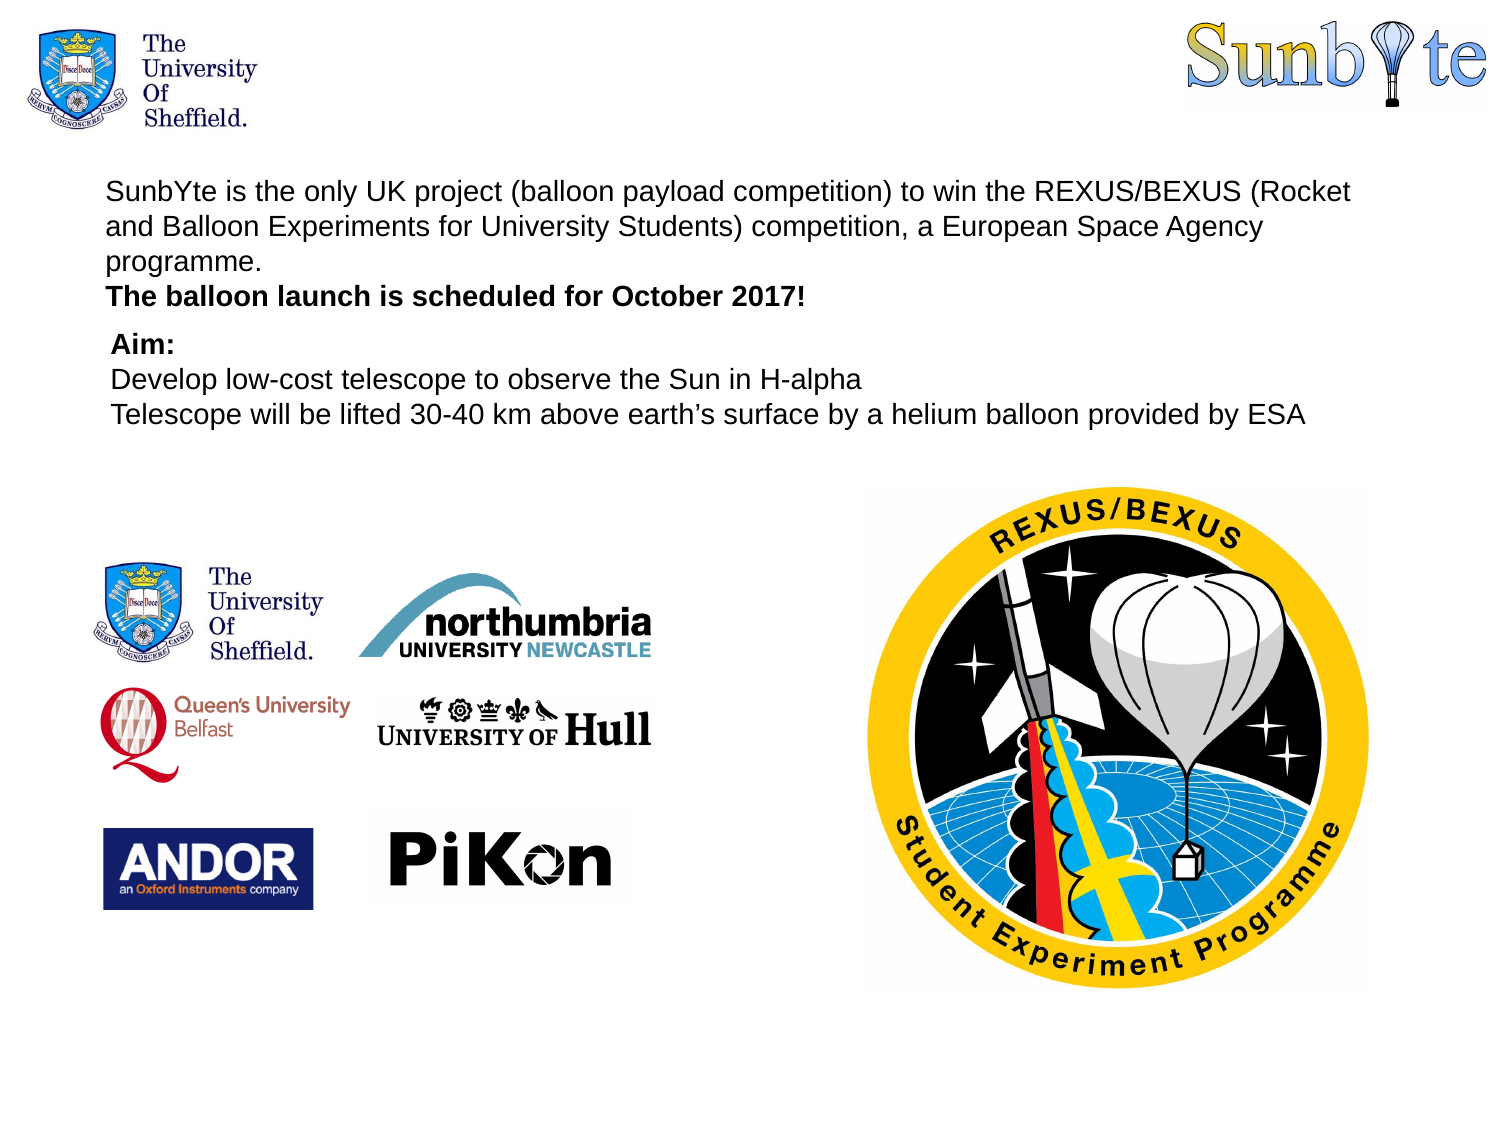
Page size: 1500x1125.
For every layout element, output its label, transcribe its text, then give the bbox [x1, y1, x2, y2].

picture [365, 809, 634, 909]
picture [20, 19, 269, 141]
picture [864, 483, 1374, 993]
picture [375, 692, 655, 750]
text_box Aim: Develop low-cost telescope to observe the Sun in H-alpha Telescope will be lifted 30-40 km above earth’s surface by a helium balloon provided by ESA [95, 320, 1383, 438]
picture [358, 573, 652, 658]
picture [1182, 21, 1486, 111]
picture [86, 552, 335, 674]
picture [90, 686, 353, 792]
text_box SunbYte is the only UK project (balloon payload competition) to win the REXUS/BEXUS (Rocket and Balloon Experiments for University Students) competition, a European Space Agency programme. The balloon launch is scheduled for October 2017! [90, 164, 1383, 320]
picture [103, 828, 314, 911]
